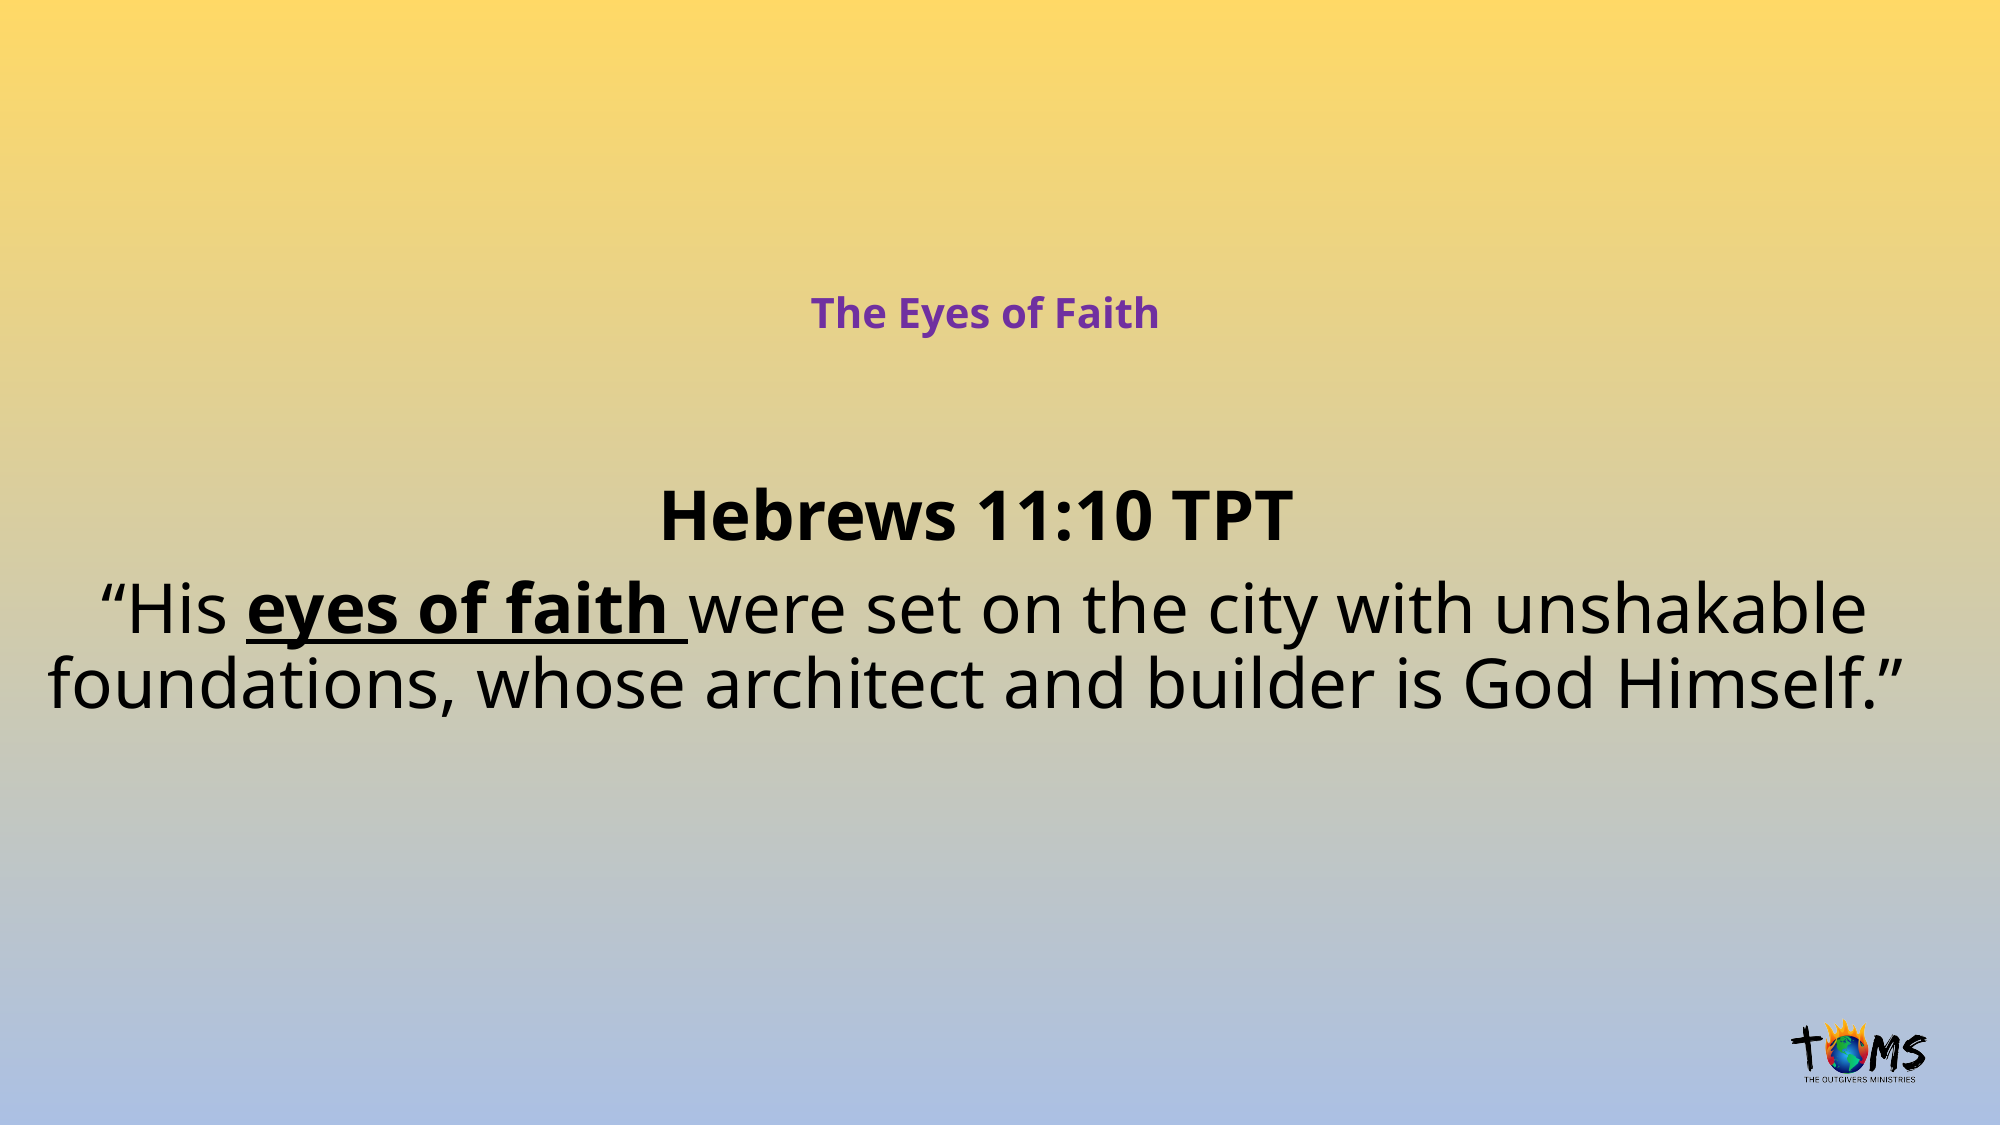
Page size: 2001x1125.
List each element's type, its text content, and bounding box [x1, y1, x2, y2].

subtitle Hebrews 11:10 TPT “His eyes of faith were set on the city with unshakable foundations, whose architect and builder is God Himself.” [9, 473, 1962, 781]
picture [1785, 977, 1935, 1125]
title The Eyes of Faith [9, 113, 1962, 345]
